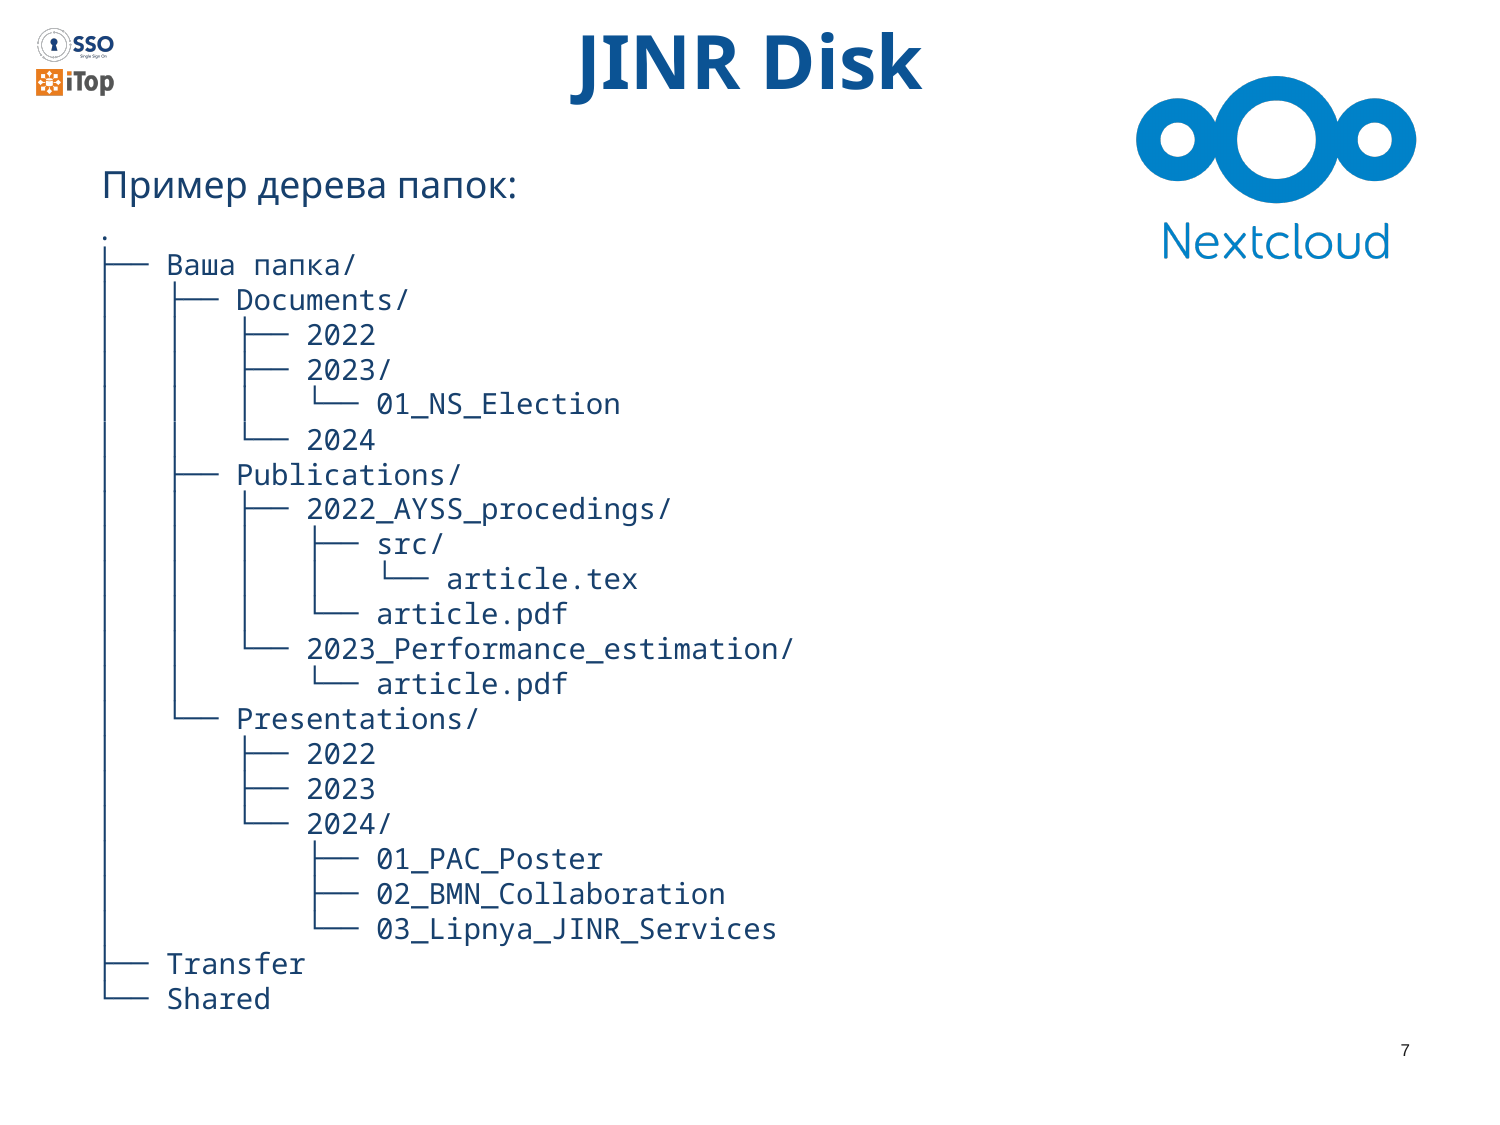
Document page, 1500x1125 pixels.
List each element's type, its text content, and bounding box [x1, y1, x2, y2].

picture [33, 24, 117, 98]
text_box Пример дерева папок: [86, 131, 1113, 214]
picture [1113, 53, 1438, 283]
text_box . ├── Ваша папка/ │ ├── Documents/ │ │ ├── 2022 │ │ ├── 2023/ │ │ │ └── 01_NS_Election │ │ └── 2024 │ ├── Publications/ │ │ ├── 2022_AYSS_procedings/ │ │ │ ├── src/ │ │ │ │ └── article.tex │ │ │ └── article.pdf │ │ └── 2023_Performance_estimation/ │ │ └── article.pdf │ └── Presentations/ │ ├── 2022 │ ├── 2023 │ └── 2024/ │ ├── 01_PAC_Poster │ ├── 02_BMN_Collaboration │ └── 03_Lipnya_JINR_Services ├── Transfer └── Shared [81, 203, 1346, 1023]
slide_number 7 [1312, 1031, 1426, 1069]
text_box JINR Disk [0, 0, 1500, 132]
